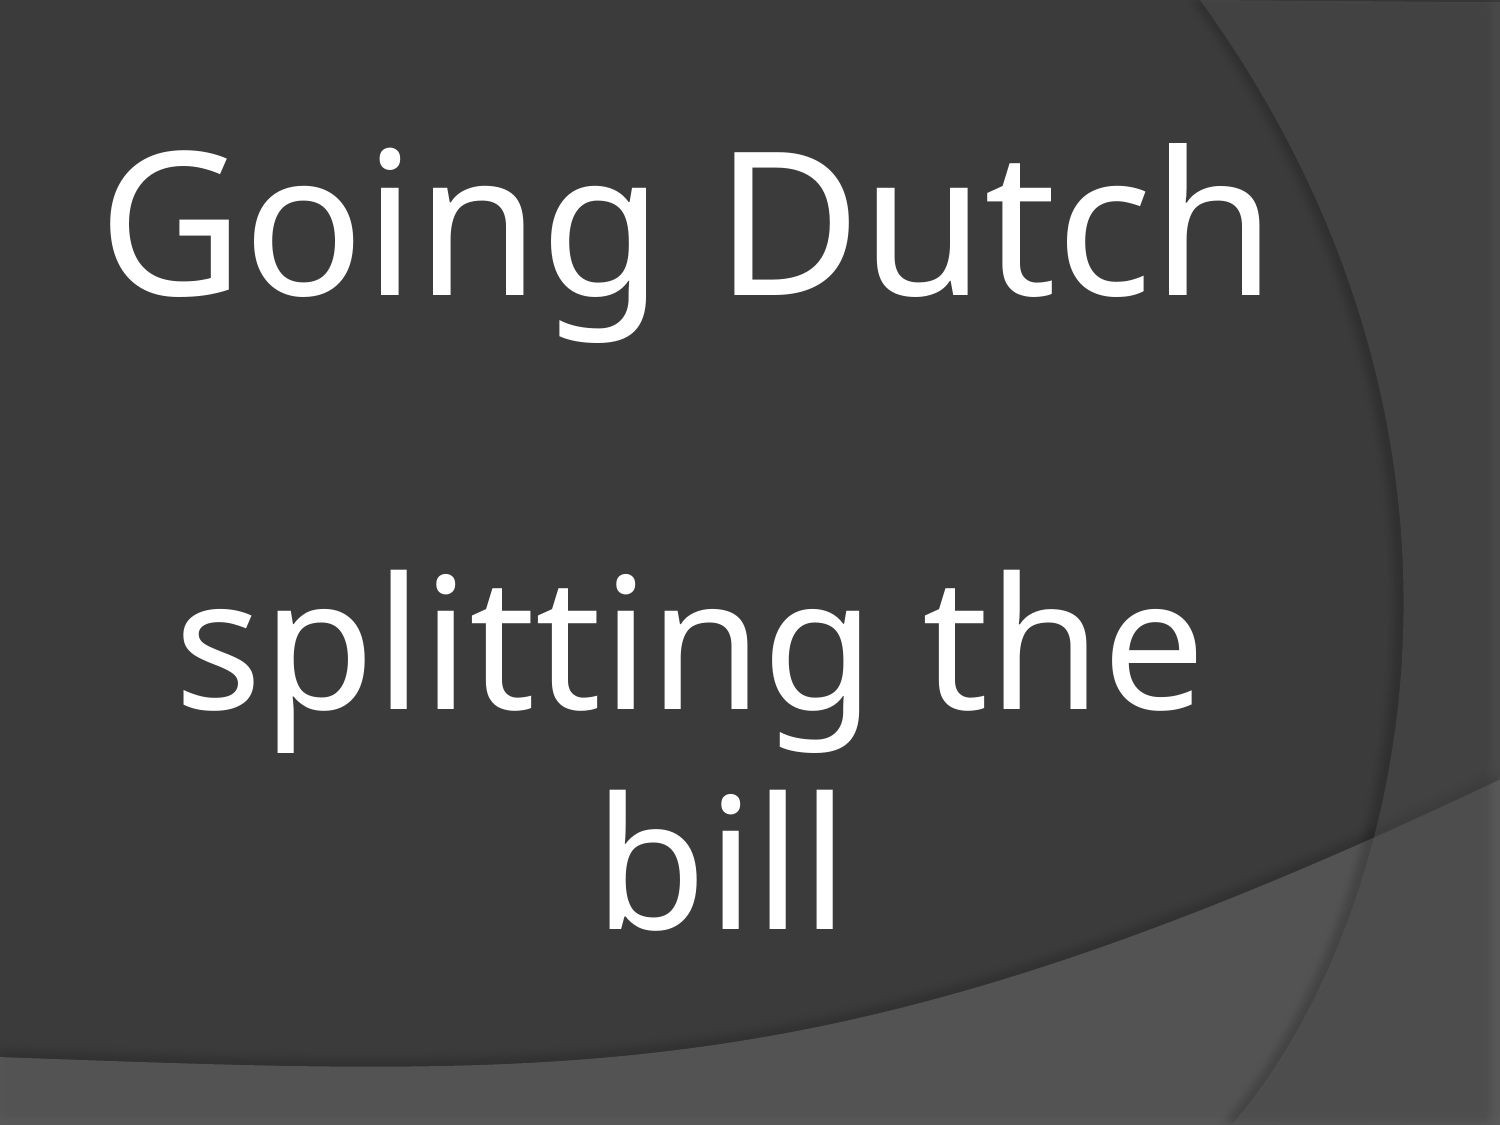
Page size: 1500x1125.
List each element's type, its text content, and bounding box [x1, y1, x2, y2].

list splitting the bill [75, 262, 1300, 1005]
title Going Dutch [75, 45, 1300, 262]
